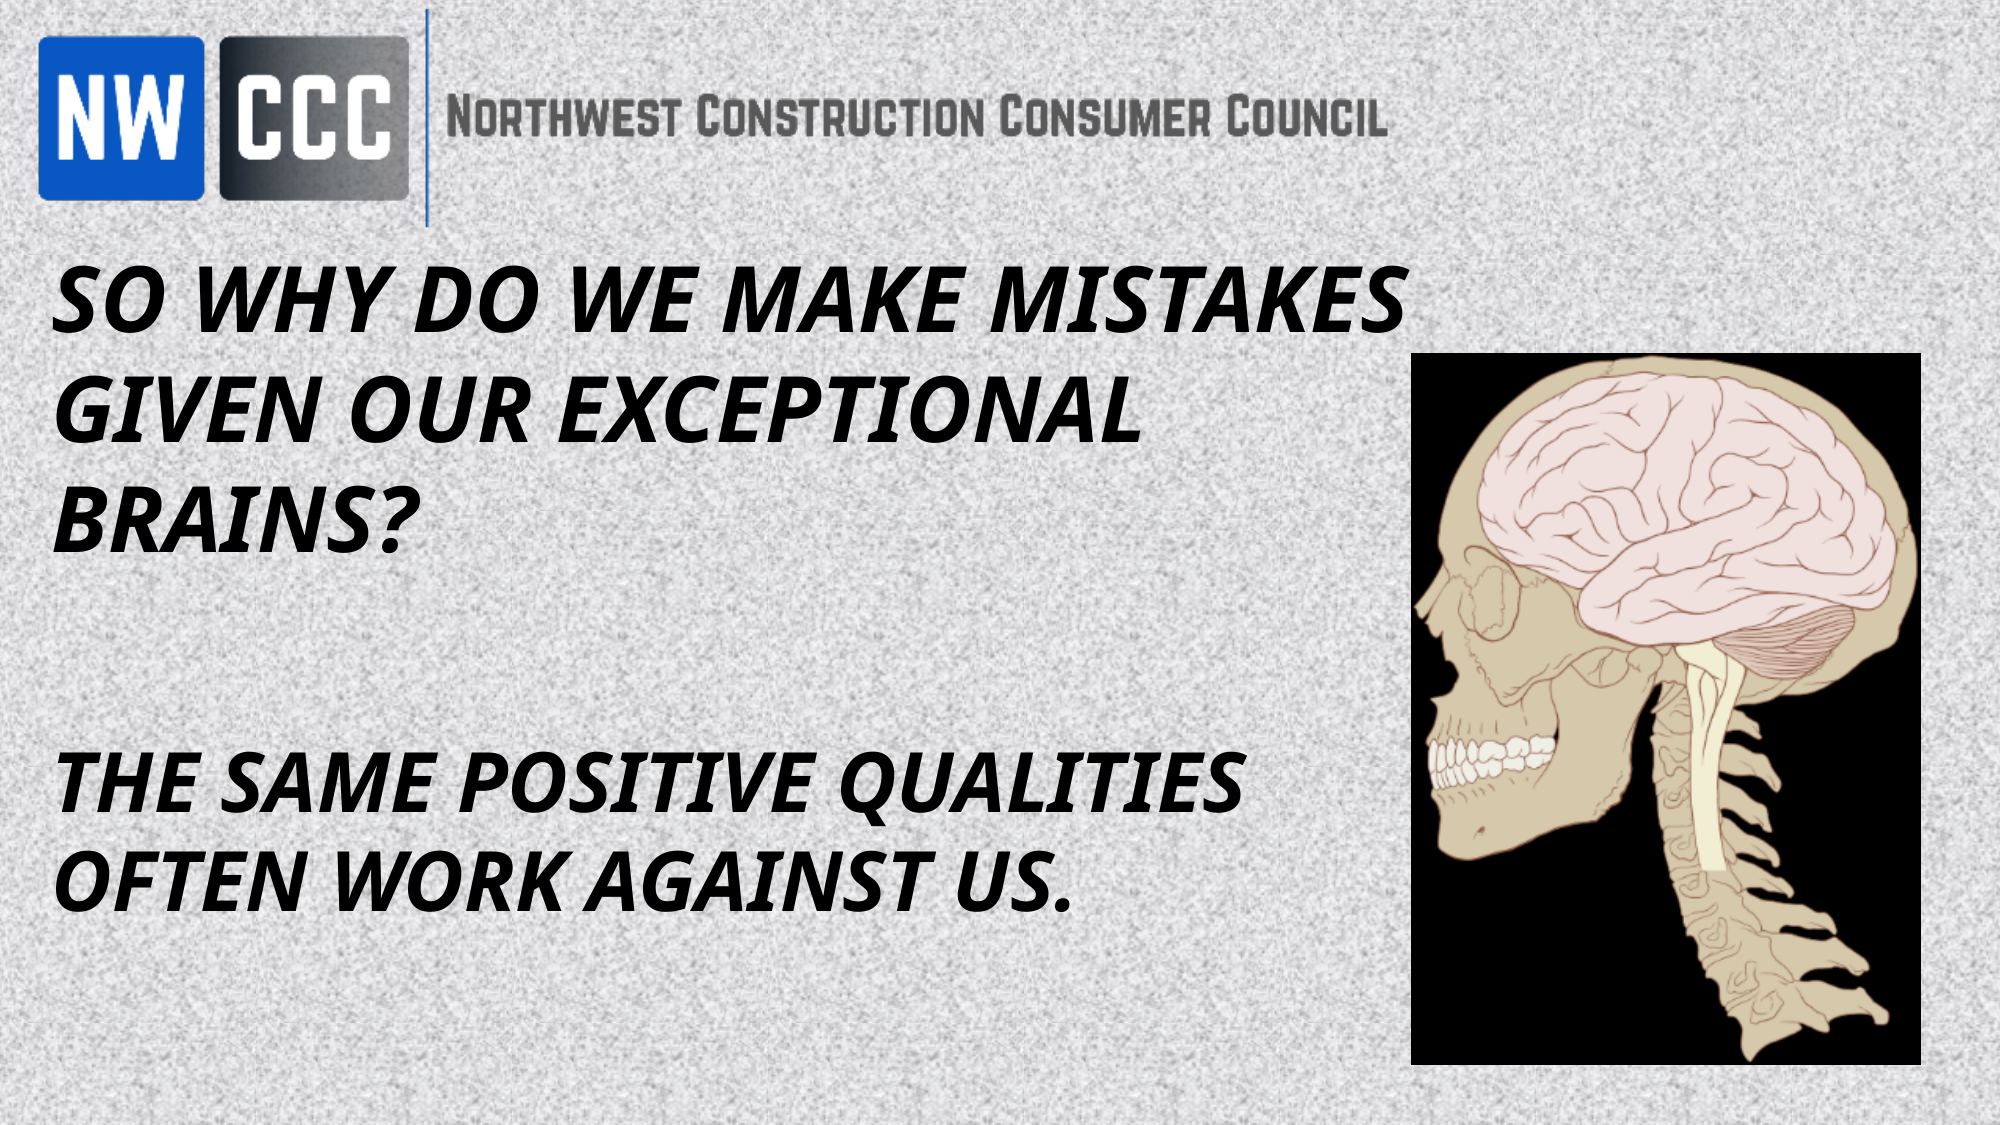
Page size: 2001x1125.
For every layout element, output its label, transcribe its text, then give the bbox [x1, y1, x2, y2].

text_box So why do we make mistakes given our exceptional brains? The same positive qualities often work against us. [36, 232, 1473, 1094]
picture [0, 0, 1436, 251]
picture [1411, 353, 1921, 1065]
